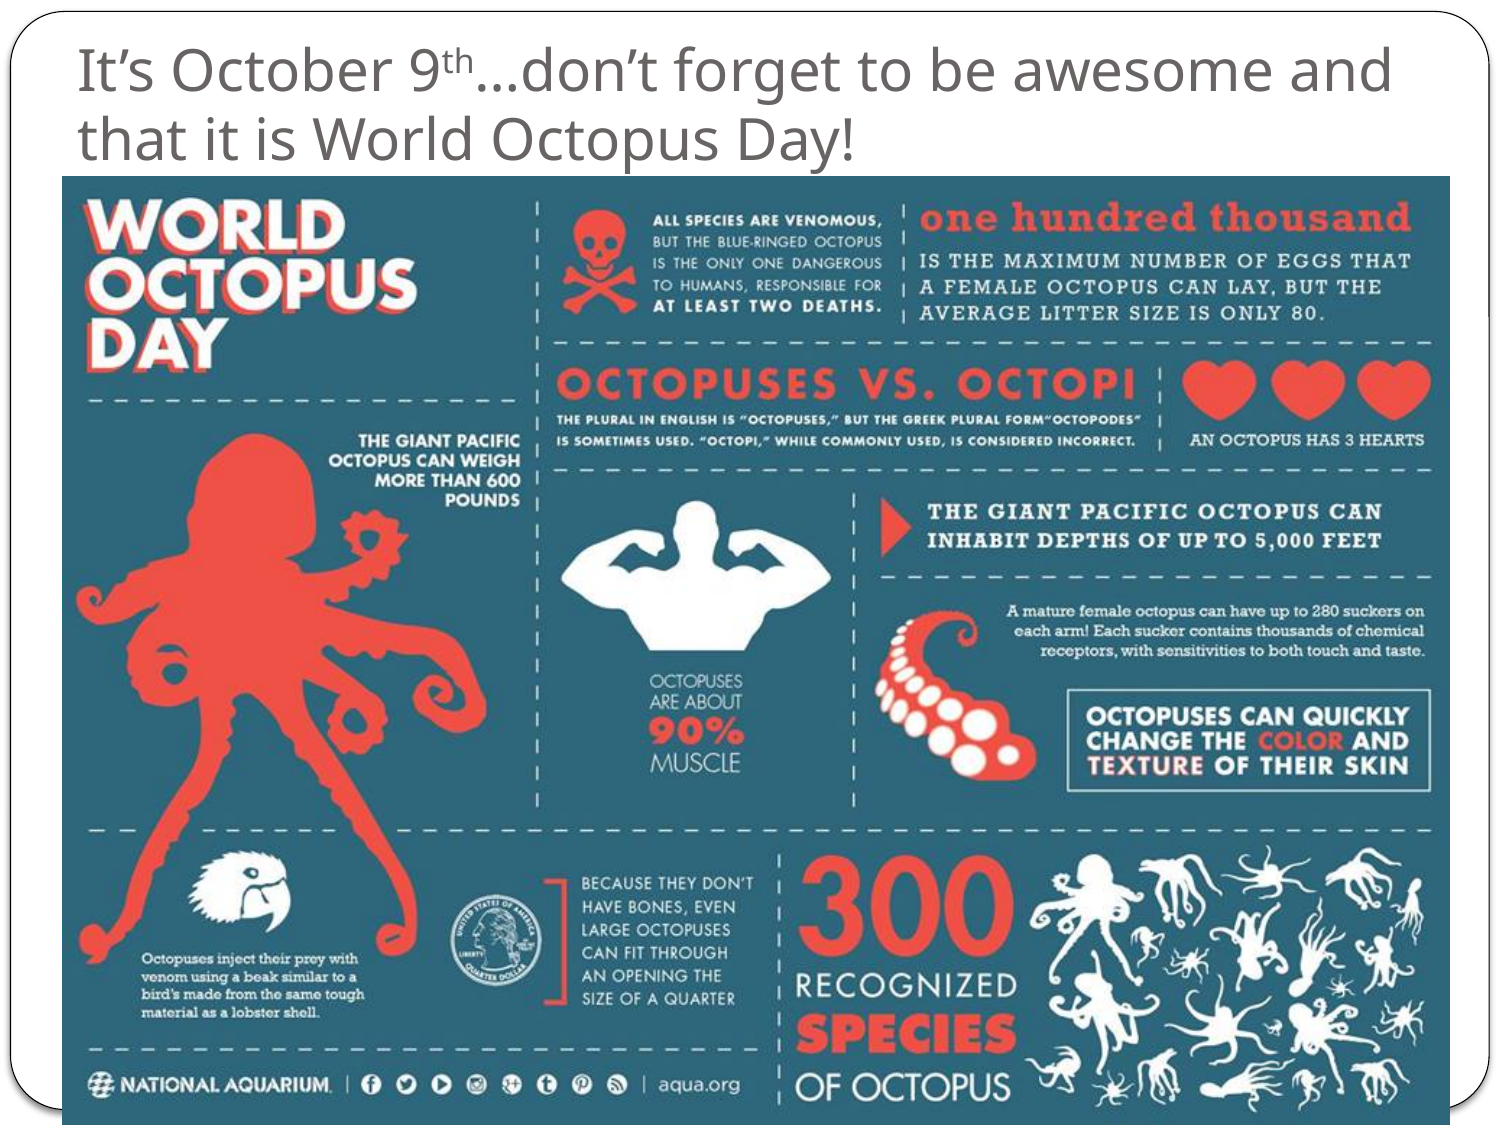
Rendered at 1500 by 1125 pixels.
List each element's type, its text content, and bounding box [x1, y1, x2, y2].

picture [62, 176, 1451, 1125]
title It’s October 9th…don’t forget to be awesome and that it is World Octopus Day! [62, 0, 1463, 188]
